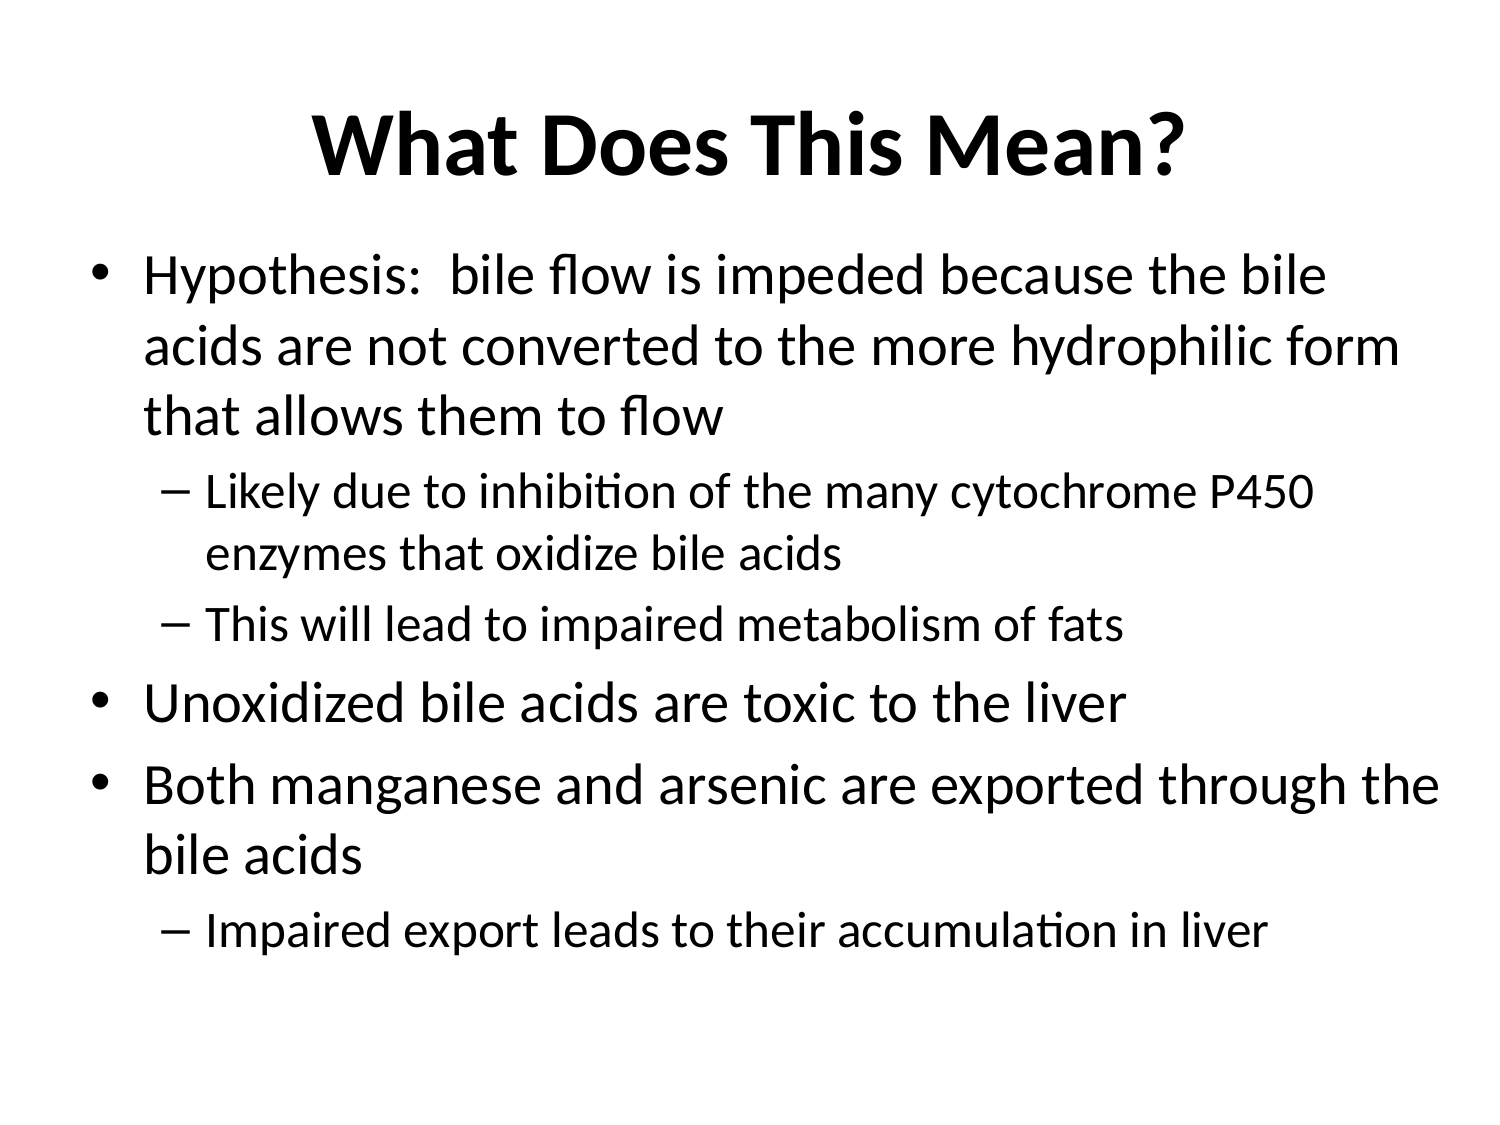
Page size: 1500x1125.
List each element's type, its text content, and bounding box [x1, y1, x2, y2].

list Hypothesis: bile flow is impeded because the bile acids are not converted to the more hydrophilic form that allows them to flow Likely due to inhibition of the many cytochrome P450 enzymes that oxidize bile acids This will lead to impaired metabolism of fats Unoxidized bile acids are toxic to the liver Both manganese and arsenic are exported through the bile acids Impaired export leads to their accumulation in liver [75, 228, 1464, 971]
title What Does This Mean? [75, 45, 1425, 228]
